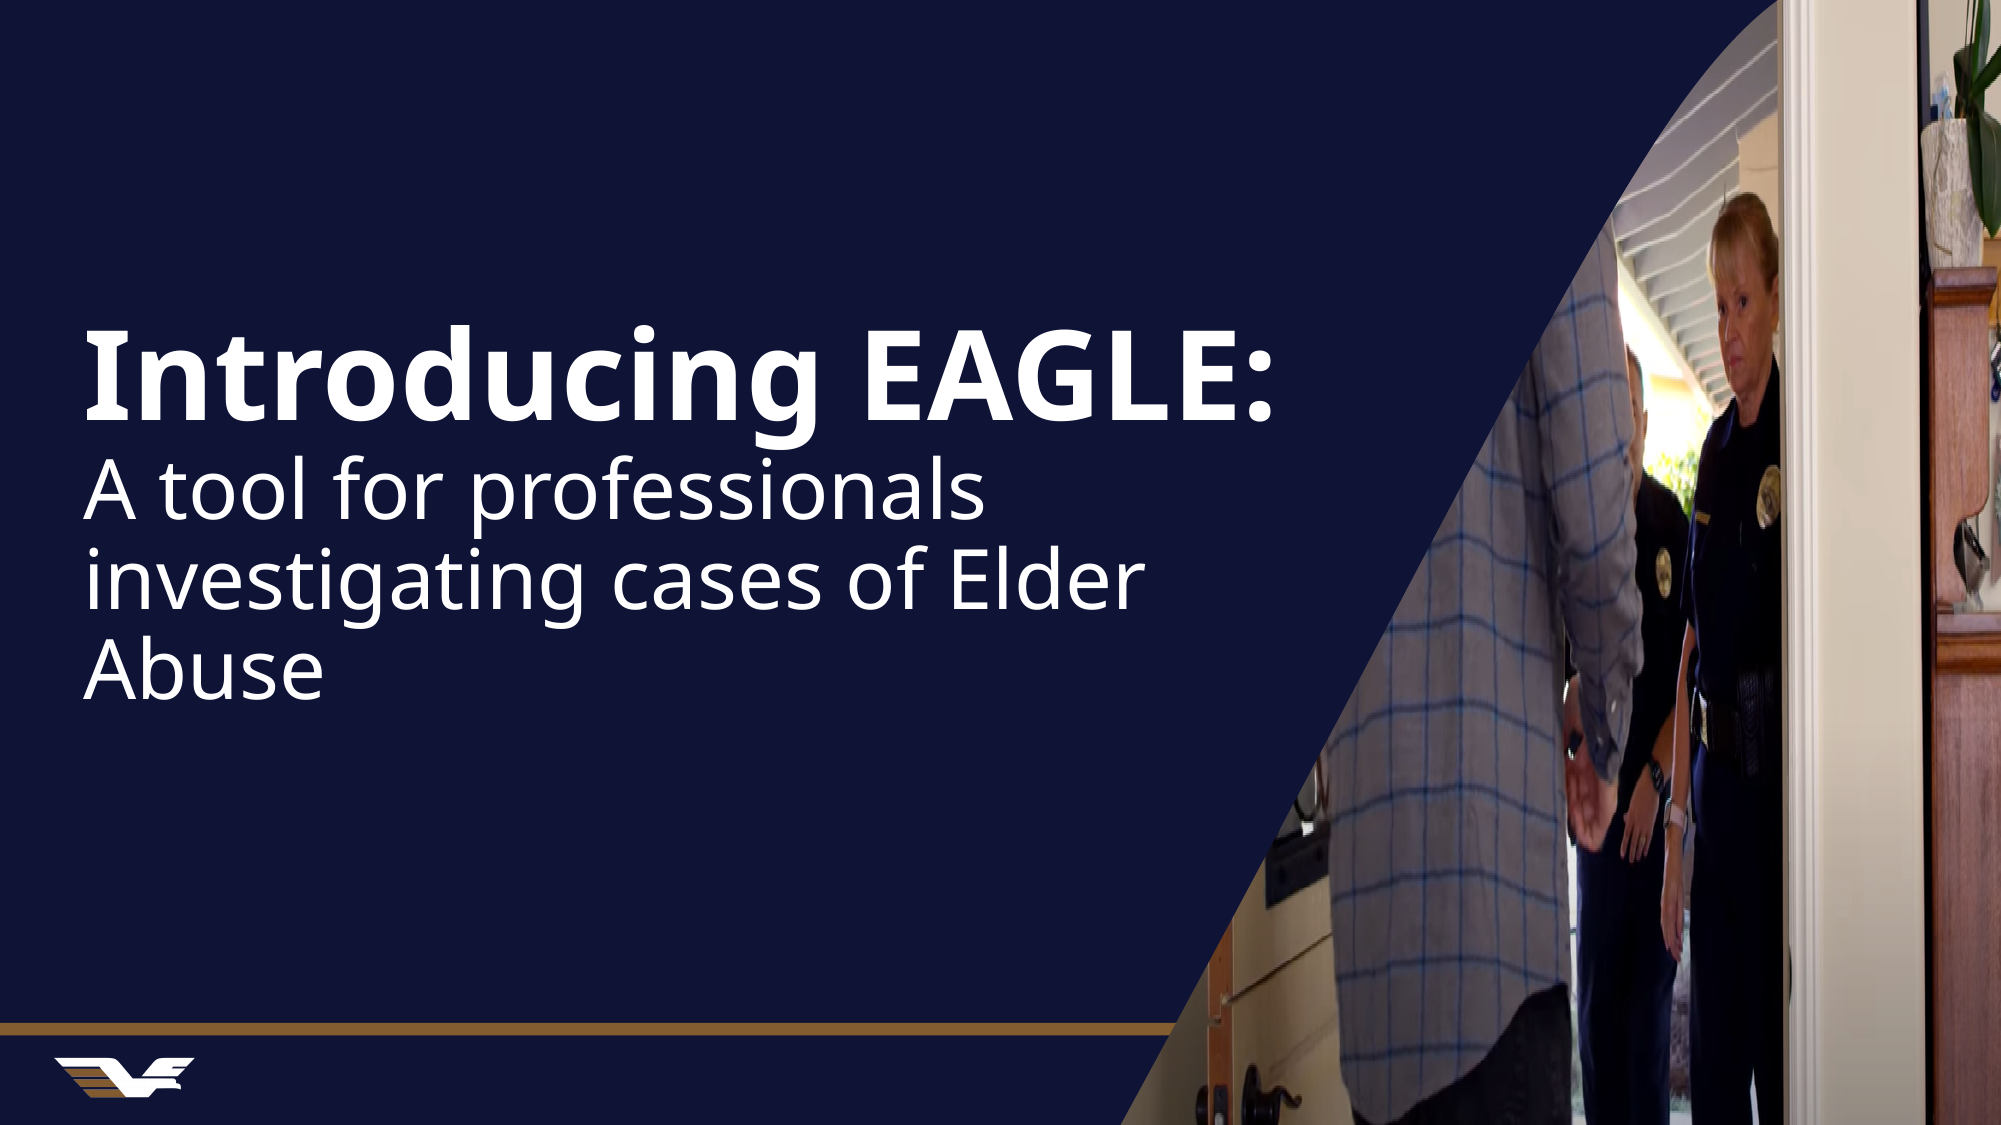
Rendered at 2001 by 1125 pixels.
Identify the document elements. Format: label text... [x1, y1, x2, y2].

picture [1115, 0, 2001, 1125]
title Introducing EAGLE: A tool for professionals investigating cases of Elder Abuse [68, 192, 1115, 726]
picture [50, 1056, 195, 1103]
